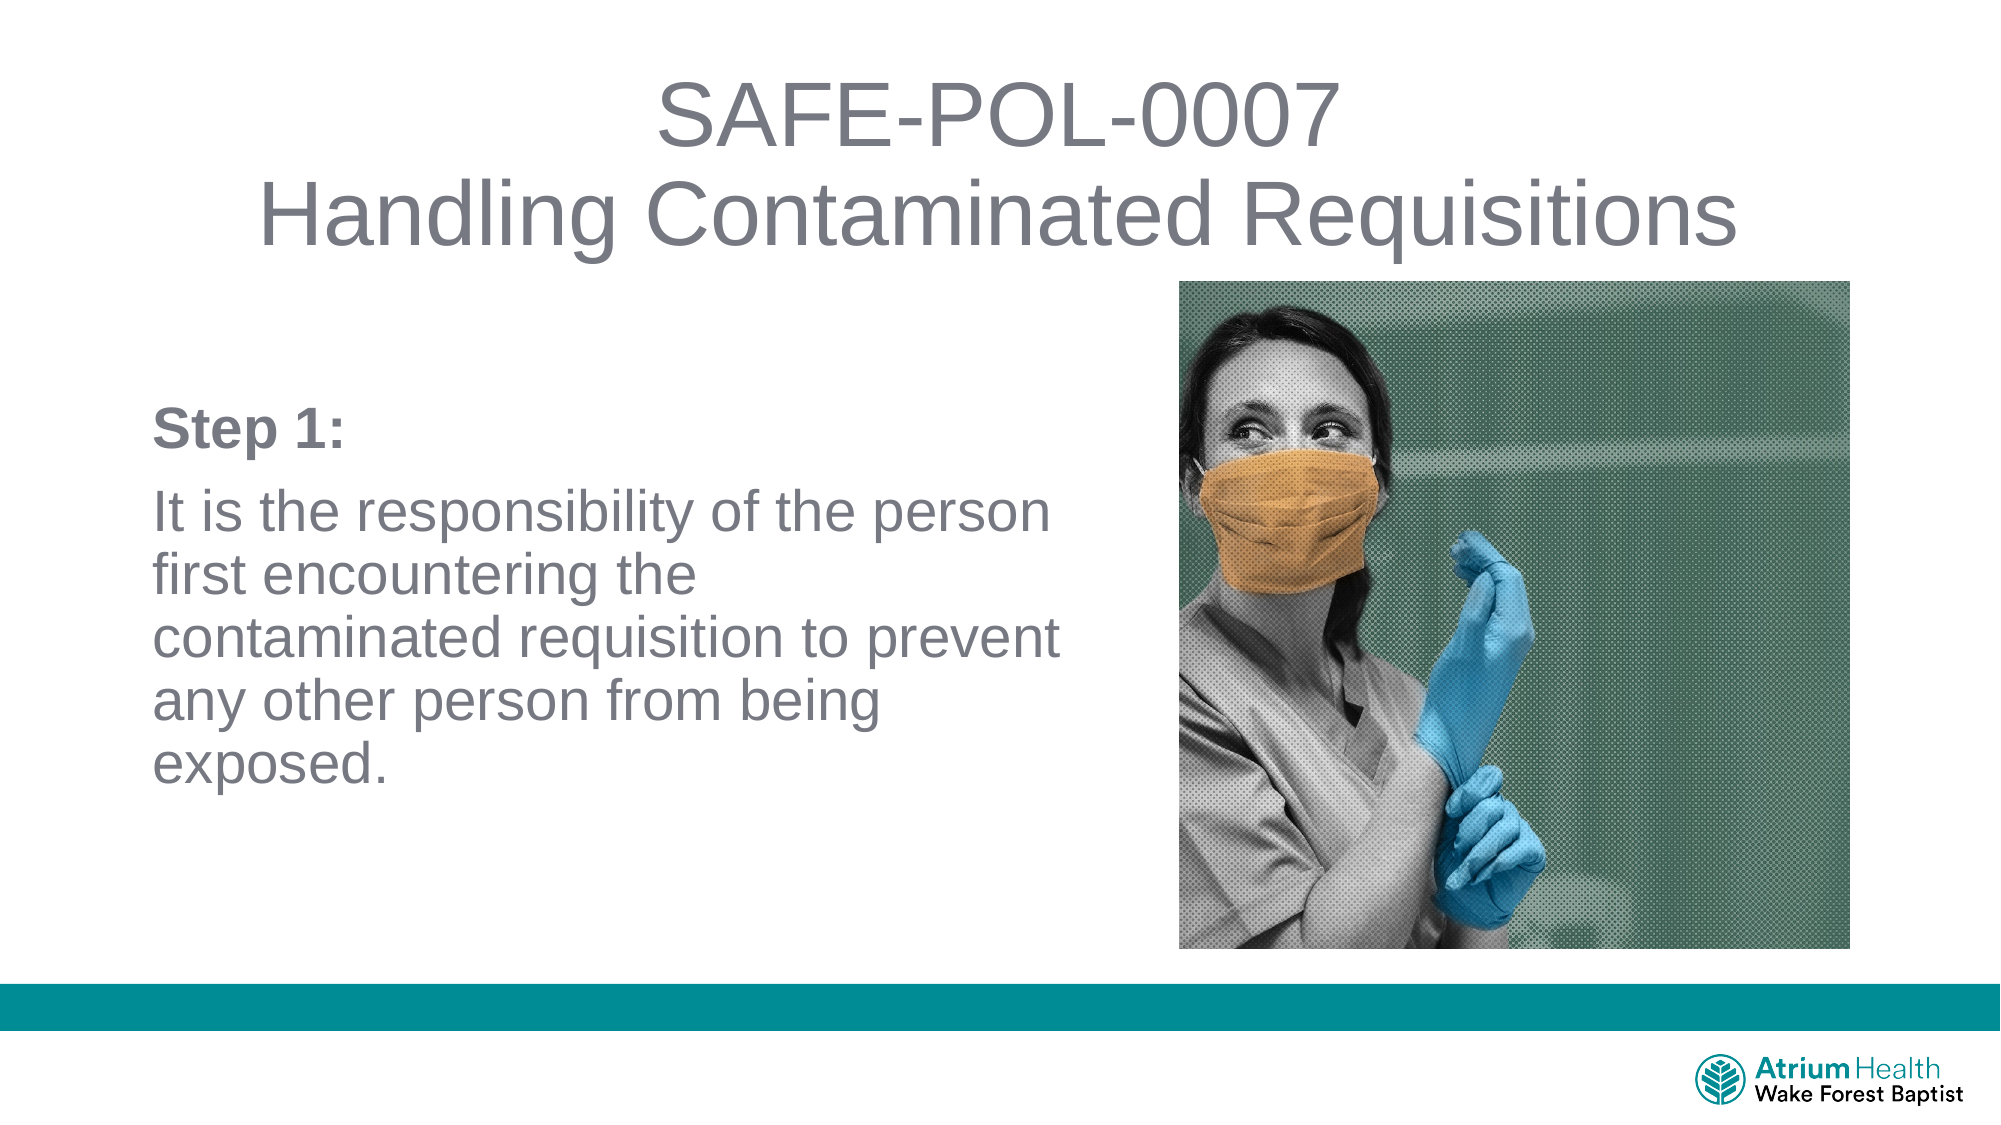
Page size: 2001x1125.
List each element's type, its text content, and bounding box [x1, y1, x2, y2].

picture [1179, 281, 1850, 949]
text_box [137, 59, 1863, 278]
picture [1695, 1054, 1963, 1106]
text_box Step 1: It is the responsibility of the person first encountering the contaminated requisition to prevent any other person from being exposed. [137, 299, 1081, 932]
